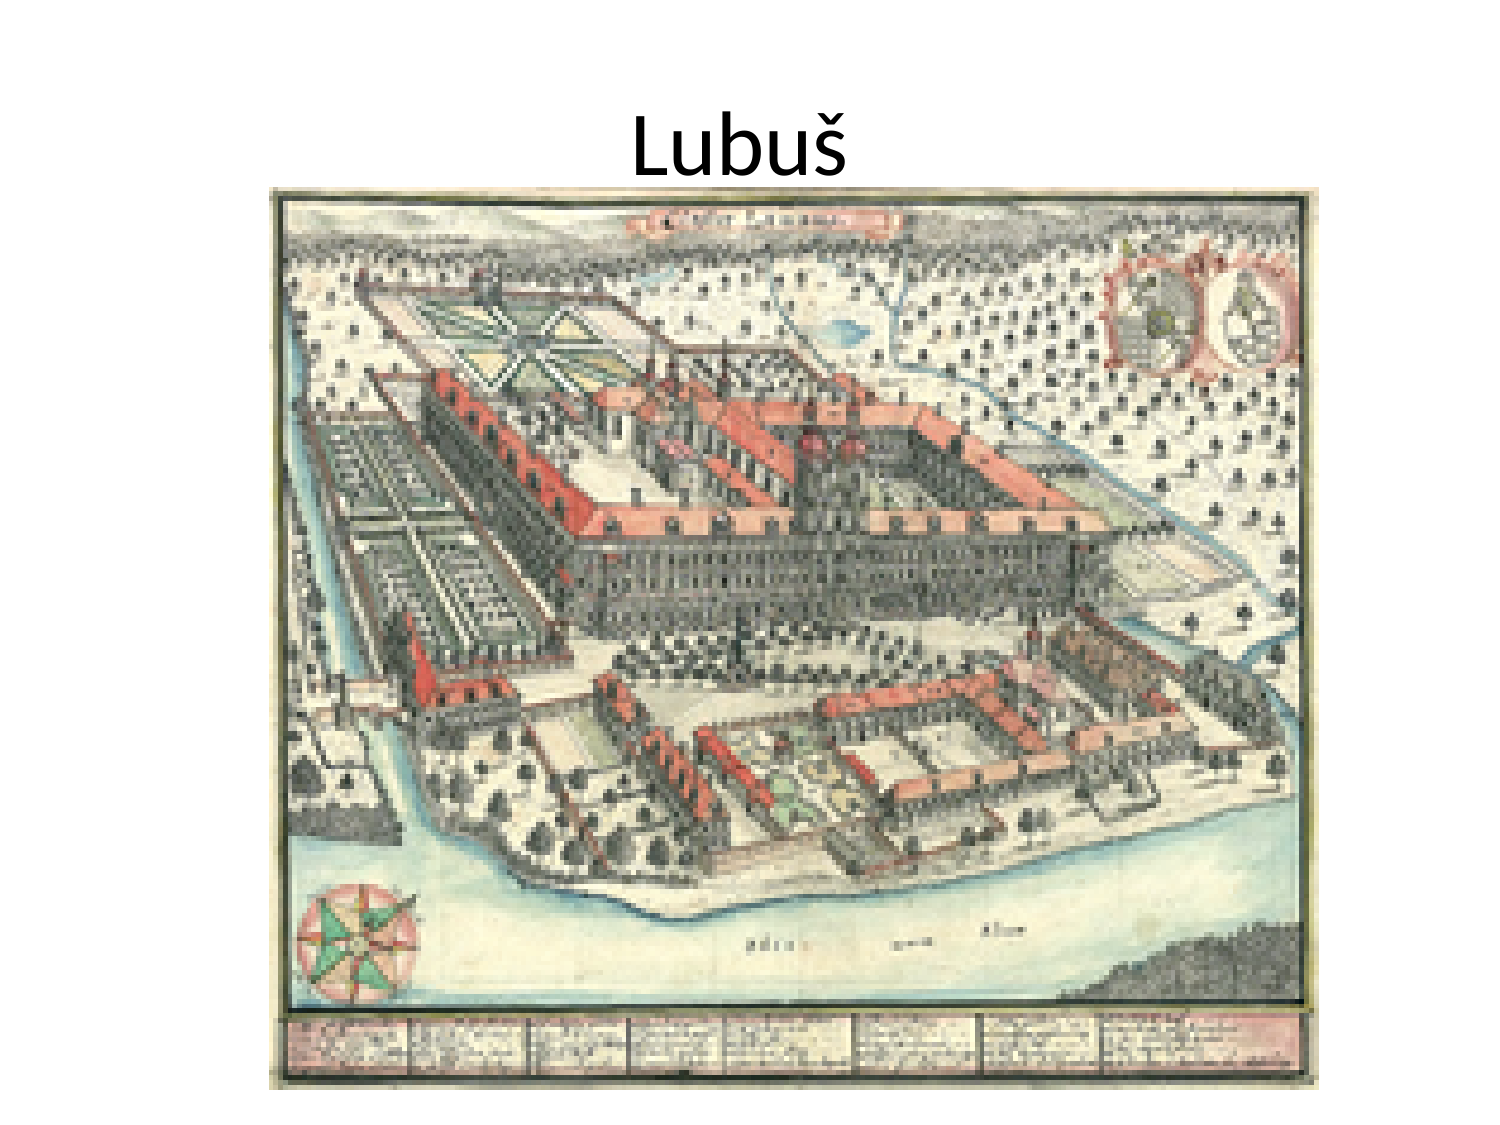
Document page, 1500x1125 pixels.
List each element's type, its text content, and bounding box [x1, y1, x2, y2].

title Lubuš [75, 45, 1425, 233]
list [269, 187, 1320, 1090]
